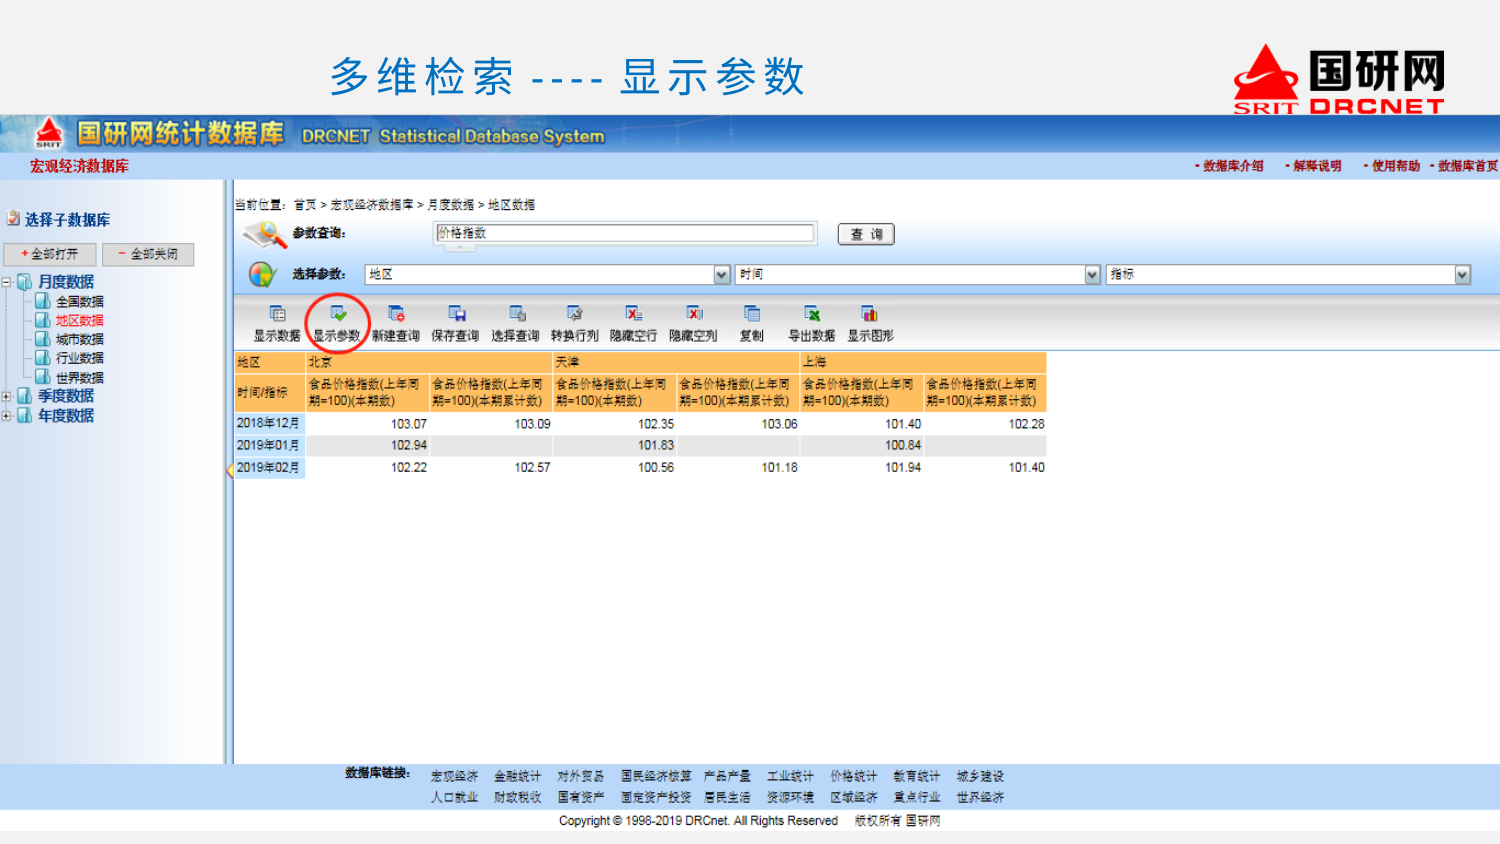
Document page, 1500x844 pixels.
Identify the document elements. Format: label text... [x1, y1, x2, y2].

picture [0, 114, 1500, 831]
text_box 多维检索----显示参数 [313, 42, 1500, 113]
